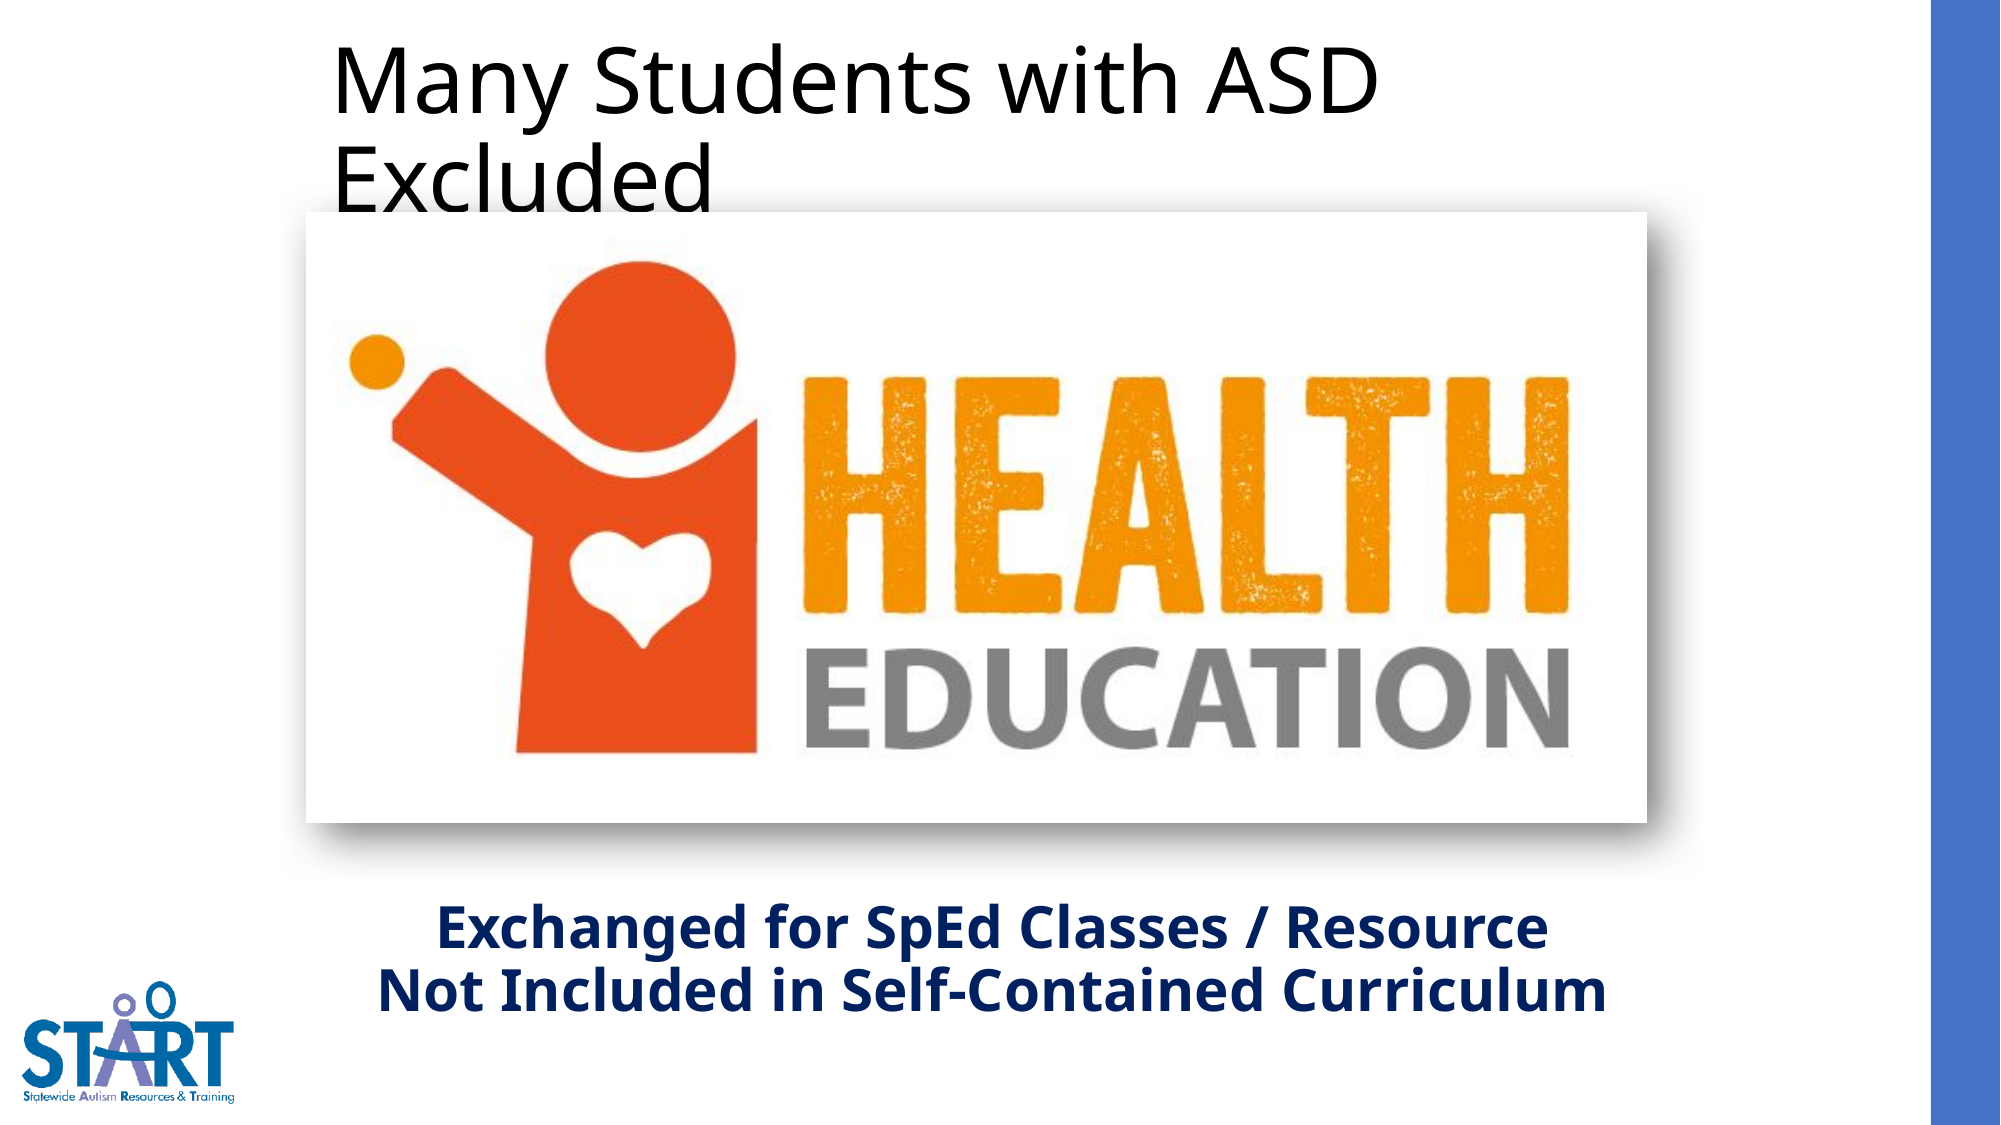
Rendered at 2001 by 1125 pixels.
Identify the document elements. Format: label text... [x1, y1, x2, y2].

text_box Exchanged for SpEd Classes / Resource Not Included in Self-Contained Curriculum [326, 857, 1659, 1065]
picture [21, 981, 234, 1104]
title Many Students with ASD Excluded [315, 66, 1647, 200]
picture [305, 212, 1647, 823]
